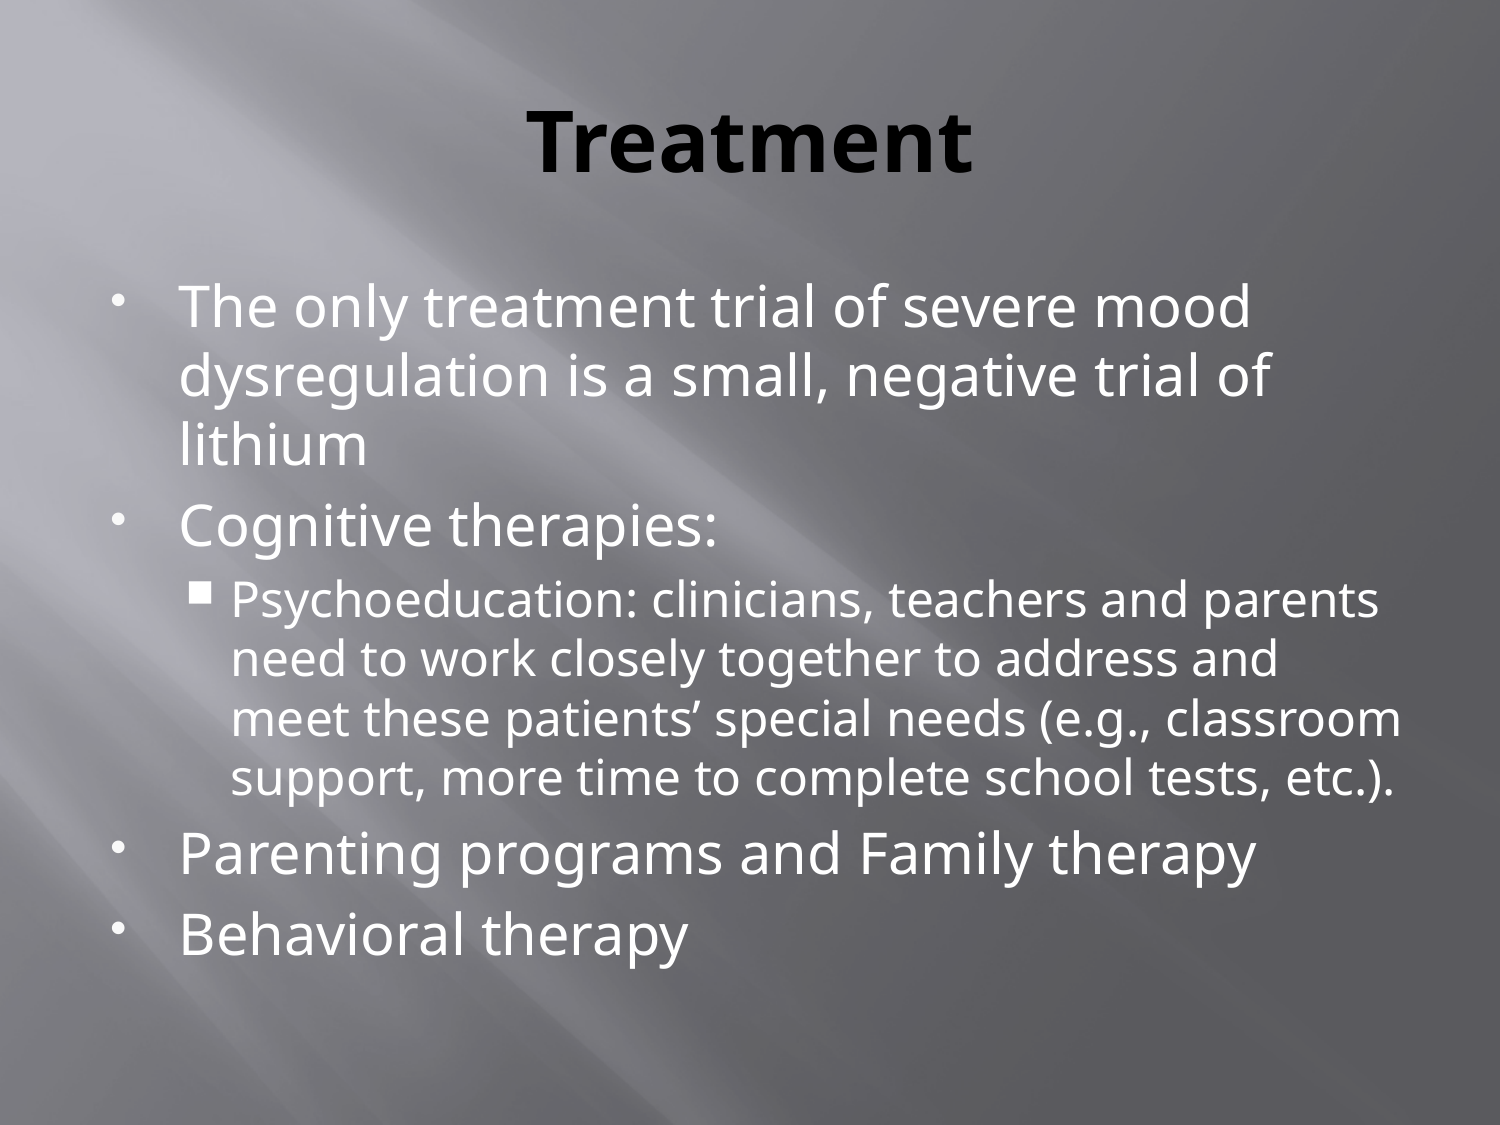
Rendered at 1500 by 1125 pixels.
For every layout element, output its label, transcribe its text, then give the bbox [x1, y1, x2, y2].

list The only treatment trial of severe mood dysregulation is a small, negative trial of lithium Cognitive therapies: Psychoeducation: clinicians, teachers and parents need to work closely together to address and meet these patients’ special needs (e.g., classroom support, more time to complete school tests, etc.). Parenting programs and Family therapy Behavioral therapy [75, 262, 1425, 1035]
title Treatment [75, 45, 1425, 233]
